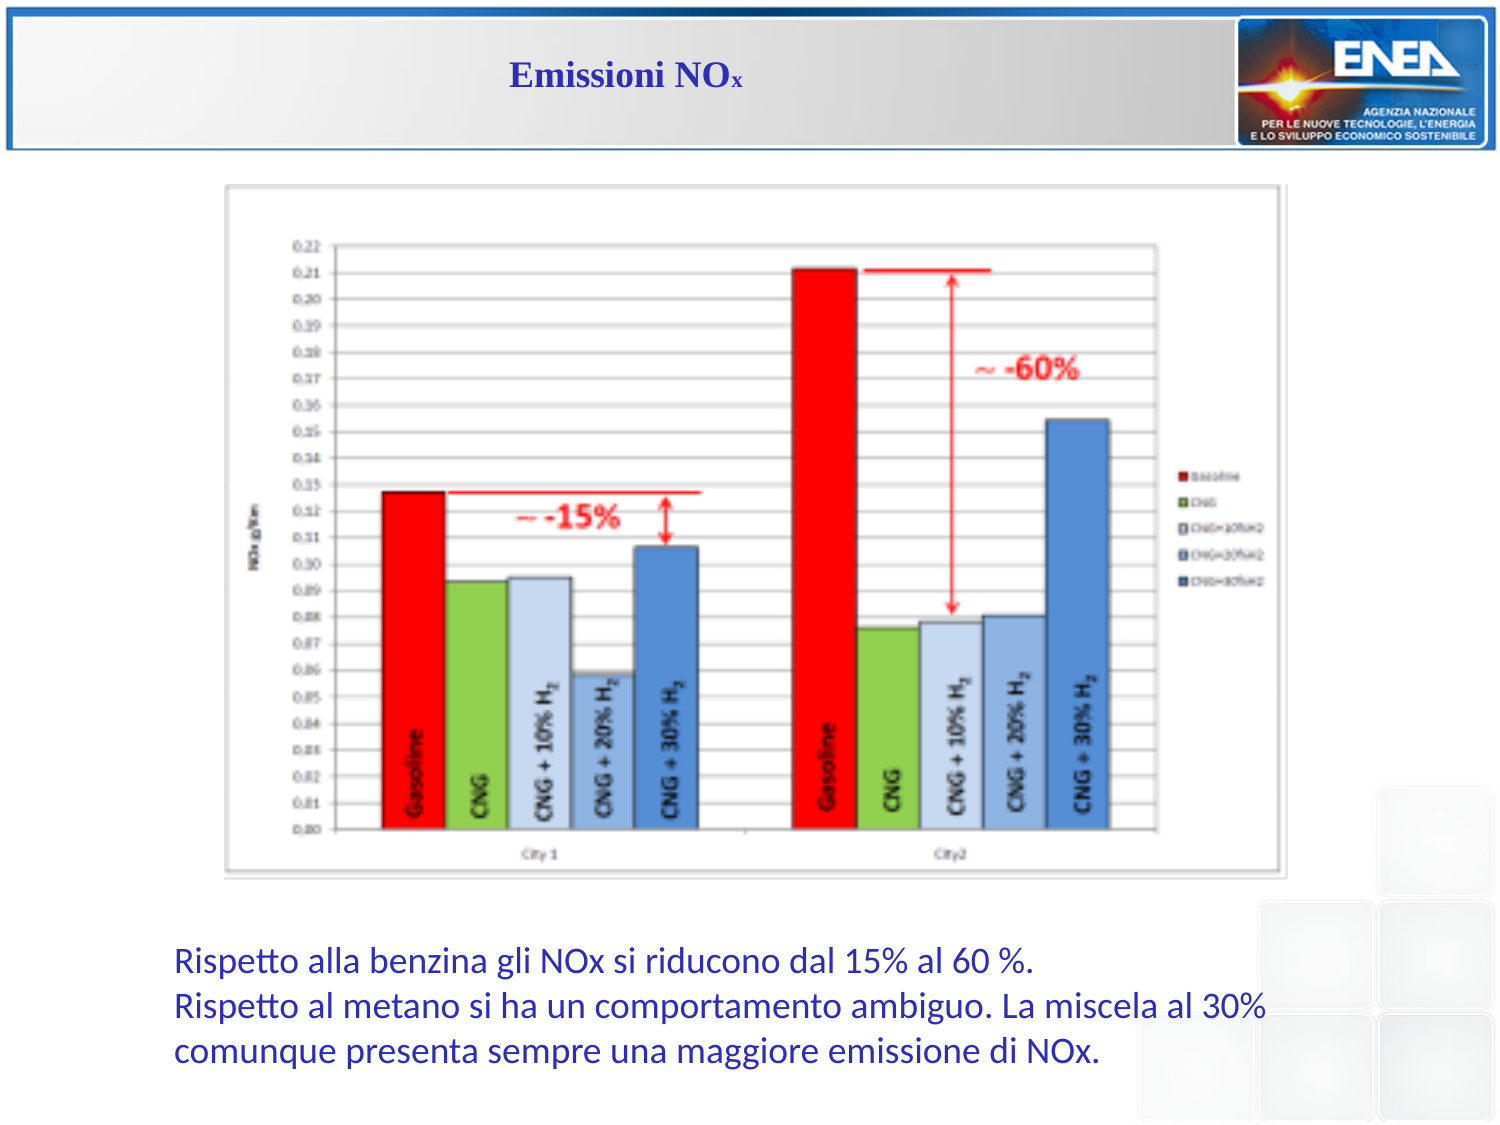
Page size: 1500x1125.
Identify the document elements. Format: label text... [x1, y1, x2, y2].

picture [0, 0, 1500, 1125]
text_box Emissioni NOx [53, 42, 1199, 98]
text_box Rispetto alla benzina gli NOx si riducono dal 15% al 60 %. Rispetto al metano si ha un comportamento ambiguo. La miscela al 30% comunque presenta sempre una maggiore emissione di NOx. [159, 928, 1400, 1079]
